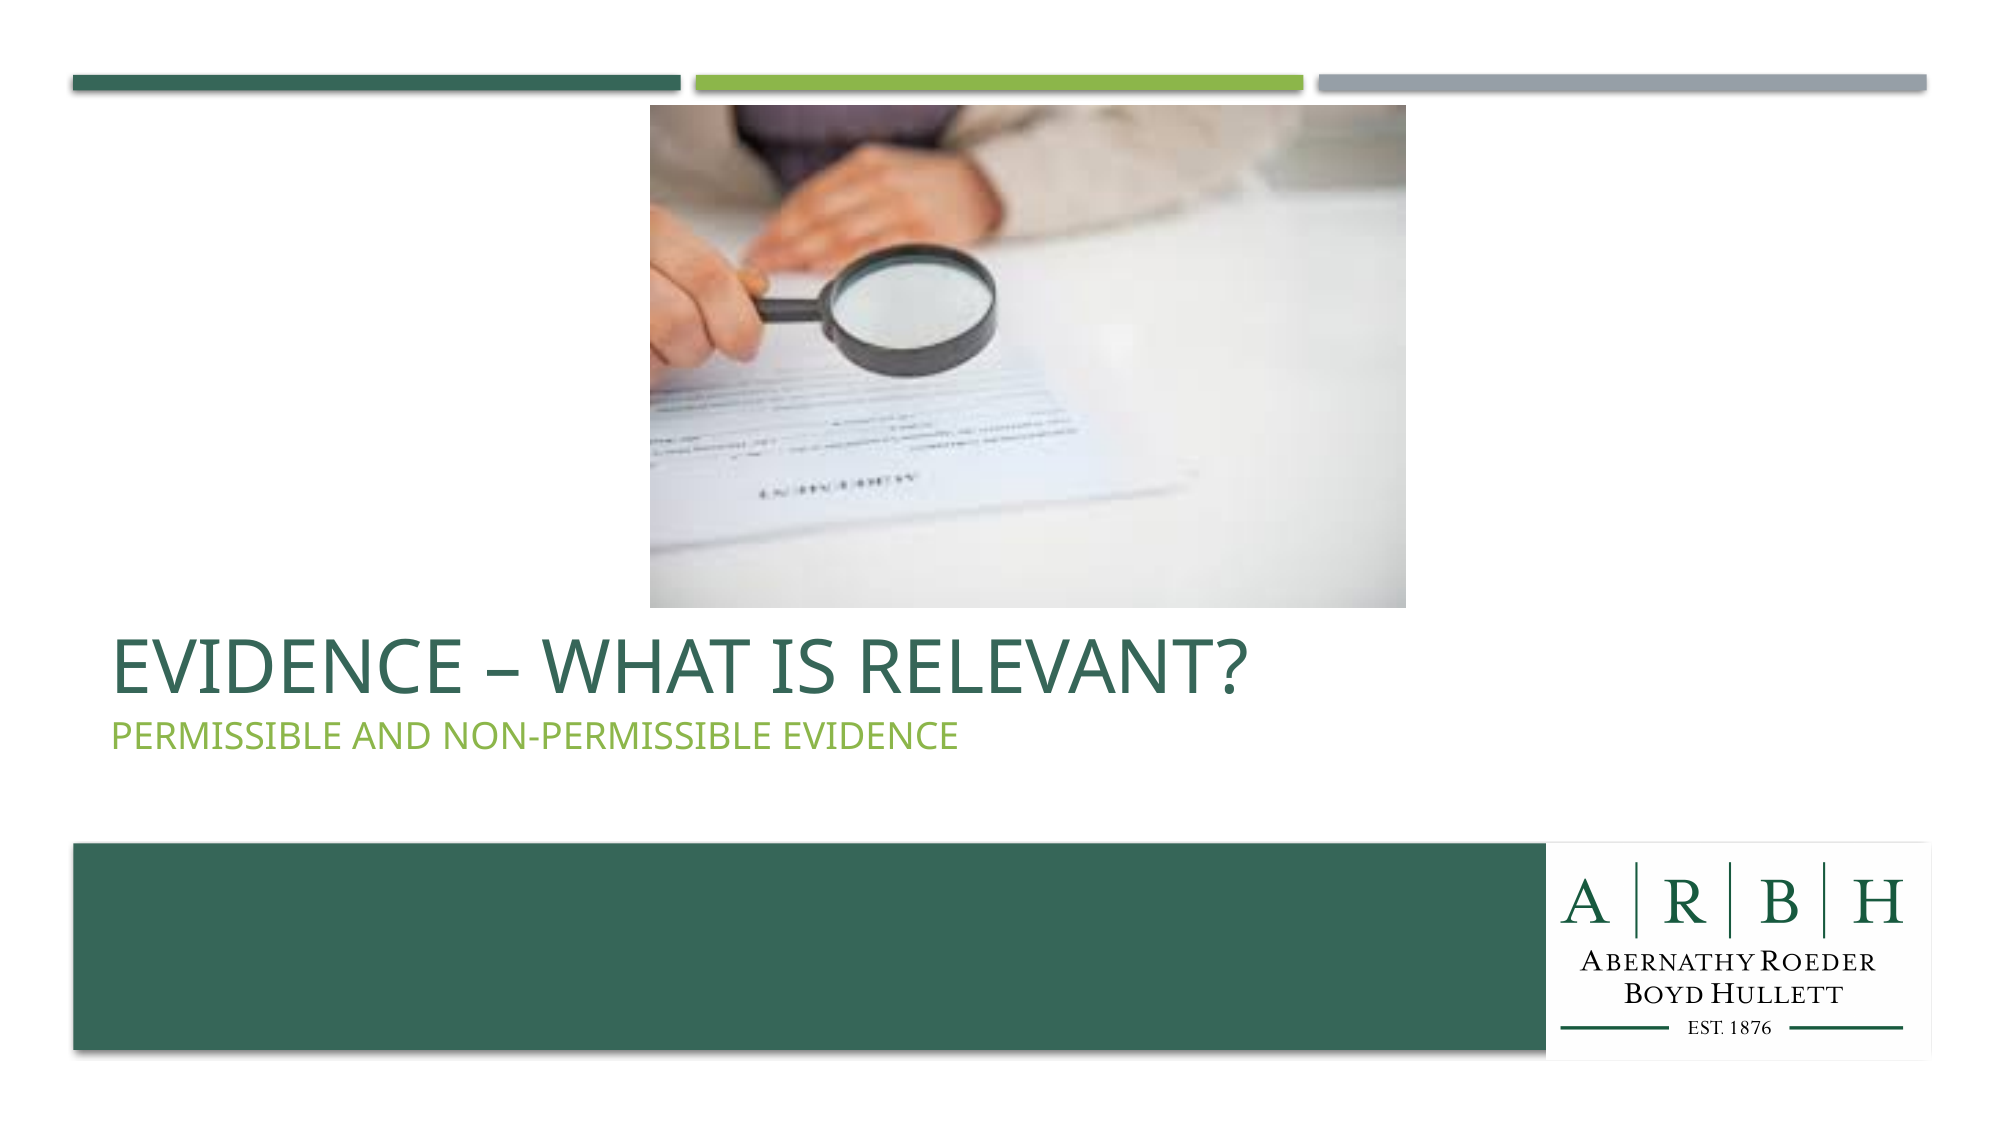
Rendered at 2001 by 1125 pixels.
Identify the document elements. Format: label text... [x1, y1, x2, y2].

list Permissible and non-permissible Evidence [95, 704, 1905, 844]
picture [1545, 842, 1931, 1061]
picture [650, 104, 1406, 608]
title Evidence – What is relevant? [95, 470, 1905, 704]
